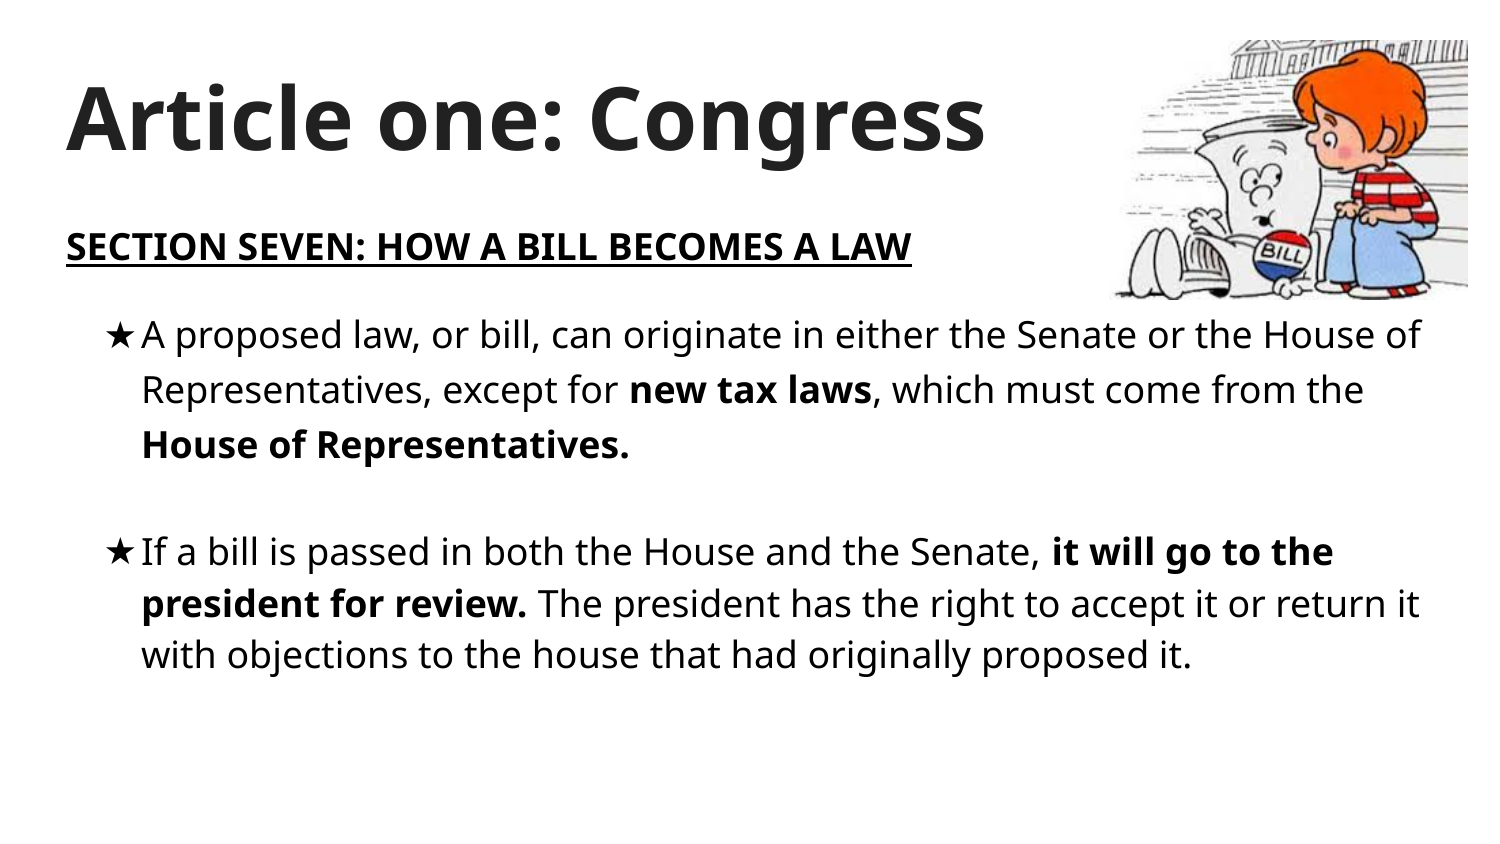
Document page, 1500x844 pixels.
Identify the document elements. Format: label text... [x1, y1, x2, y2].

list SECTION SEVEN: HOW A BILL BECOMES A LAW A proposed law, or bill, can originate in either the Senate or the House of Representatives, except for new tax laws, which must come from the House of Representatives. If a bill is passed in both the House and the Senate, it will go to the president for review. The president has the right to accept it or return it with objections to the house that had originally proposed it. [51, 201, 1449, 750]
title Article one: Congress [51, 48, 1104, 180]
picture [1109, 40, 1469, 301]
